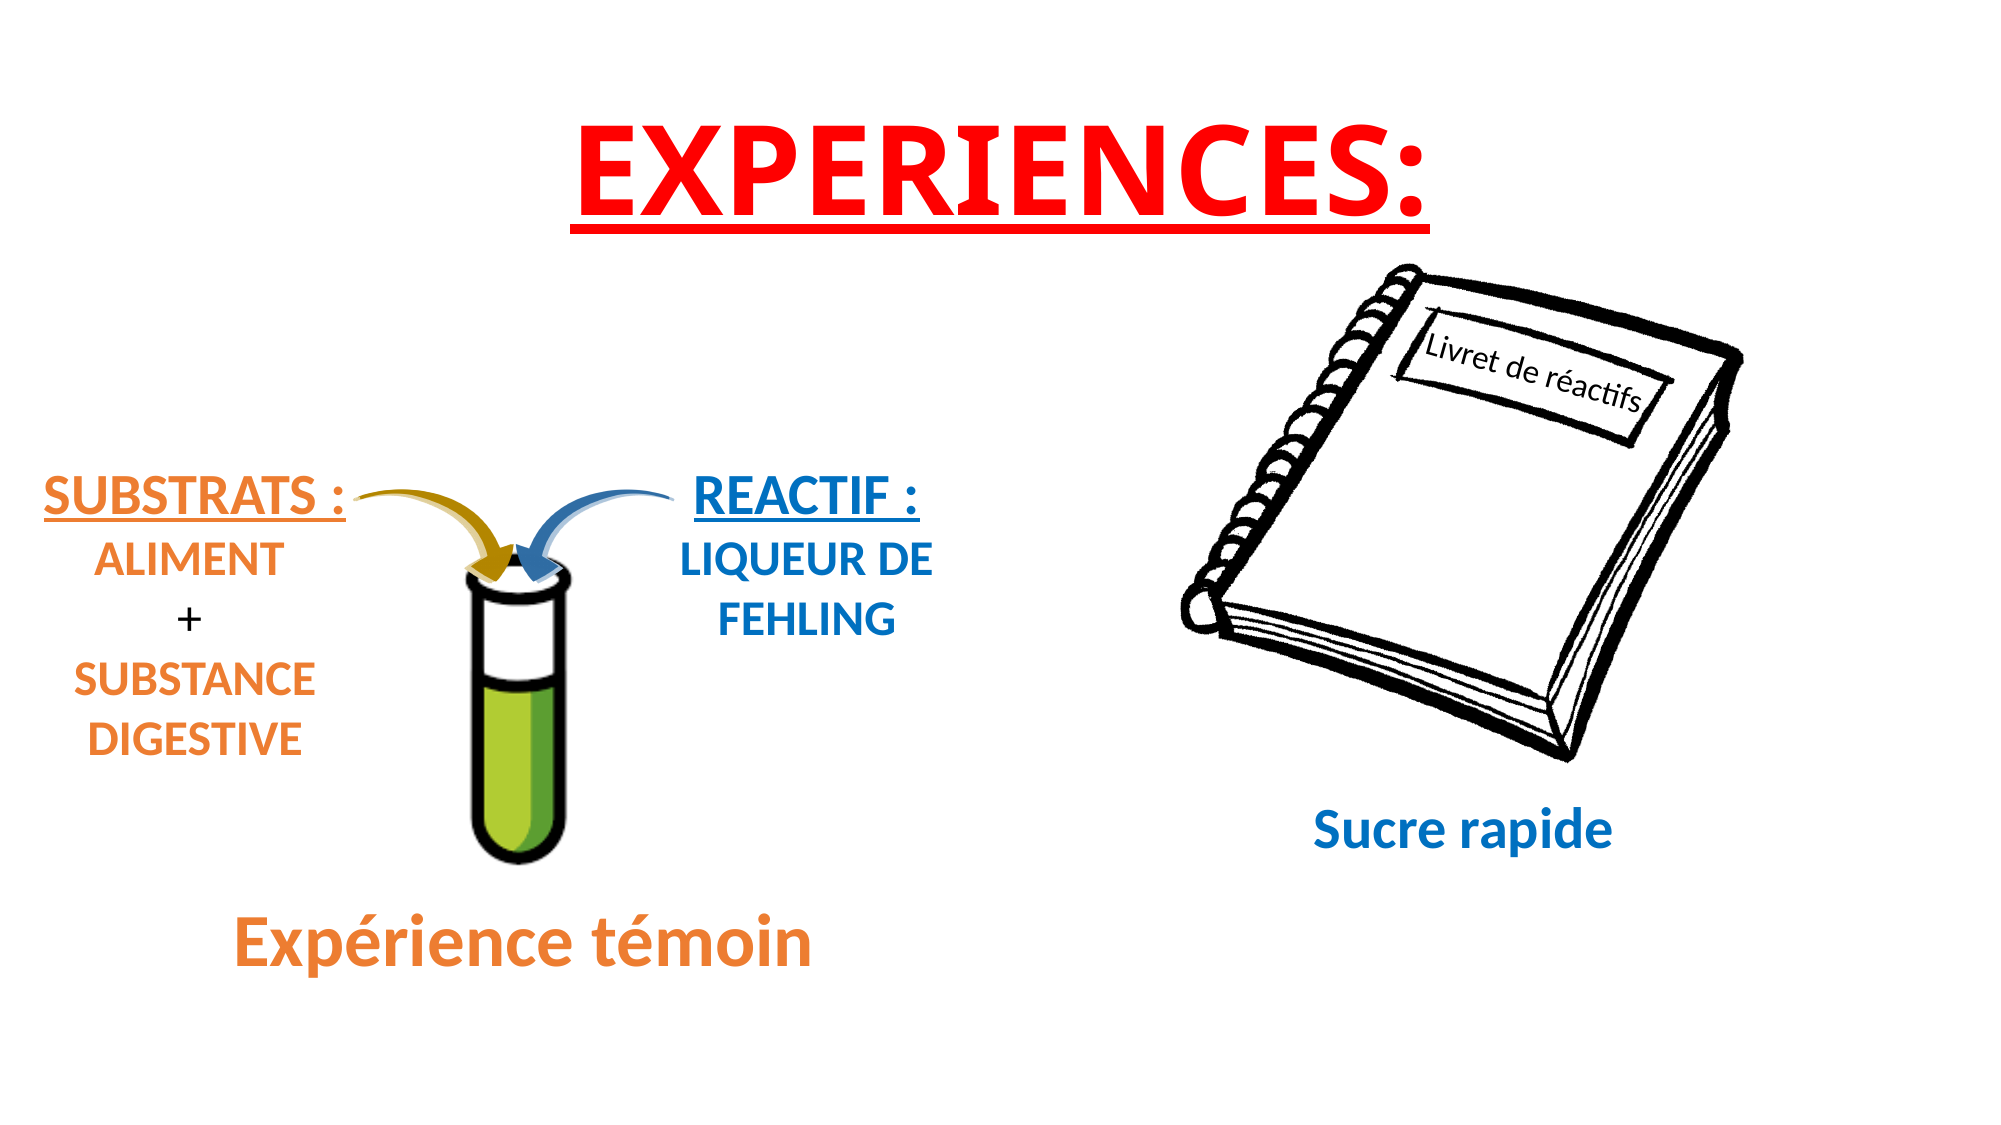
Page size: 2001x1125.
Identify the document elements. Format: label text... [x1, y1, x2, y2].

picture [295, 451, 749, 885]
picture [1417, 738, 1621, 782]
picture [1701, 324, 1775, 537]
text_box Expérience témoin [218, 884, 830, 990]
text_box Sucre rapide [1124, 782, 1804, 868]
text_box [1227, 248, 1701, 738]
text_box SUBSTRATS : ALIMENT + SUBSTANCE DIGESTIVE [26, 448, 364, 774]
text_box REACTIF : LIQUEUR DE FEHLING [652, 448, 962, 654]
title EXPERIENCES: [249, 94, 1750, 250]
picture [1153, 449, 1227, 662]
